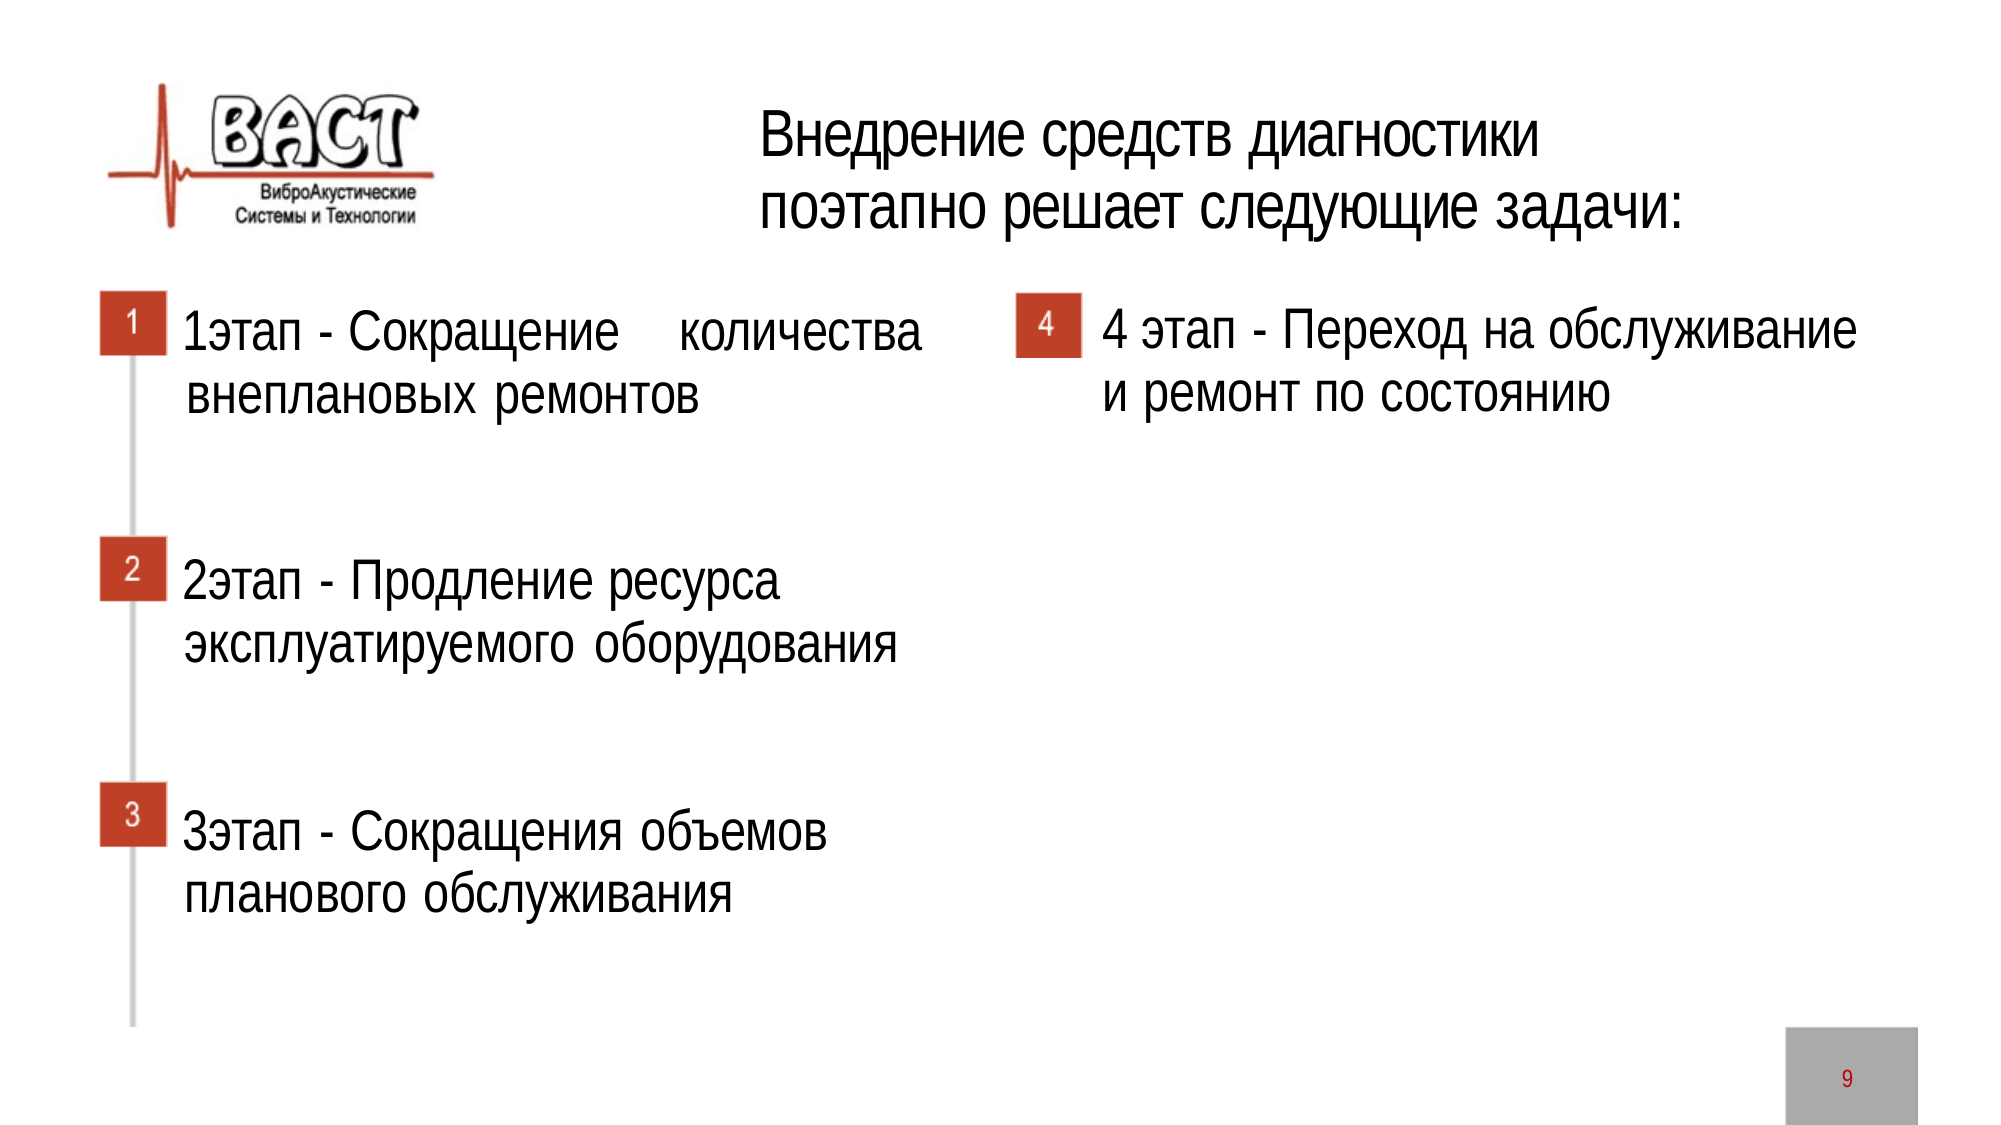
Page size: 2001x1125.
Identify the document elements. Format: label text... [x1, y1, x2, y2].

picture [99, 290, 168, 1027]
text_box этап - Сокращение количества внеплановых ремонтов этап - Продление ресурса эксплуатируемого оборудования этап - Сокращения объемов планового обслуживания [182, 289, 927, 925]
picture [1785, 1026, 1918, 1125]
title Внедрение средств диагностики поэтапно решает следующие задачи: [757, 86, 1764, 286]
picture [107, 82, 436, 230]
picture [1015, 291, 1083, 359]
text_box 4 этап - Переход на обслуживание и ремонт по состоянию [1100, 287, 1875, 423]
slide_number 9 [1835, 1061, 1873, 1125]
